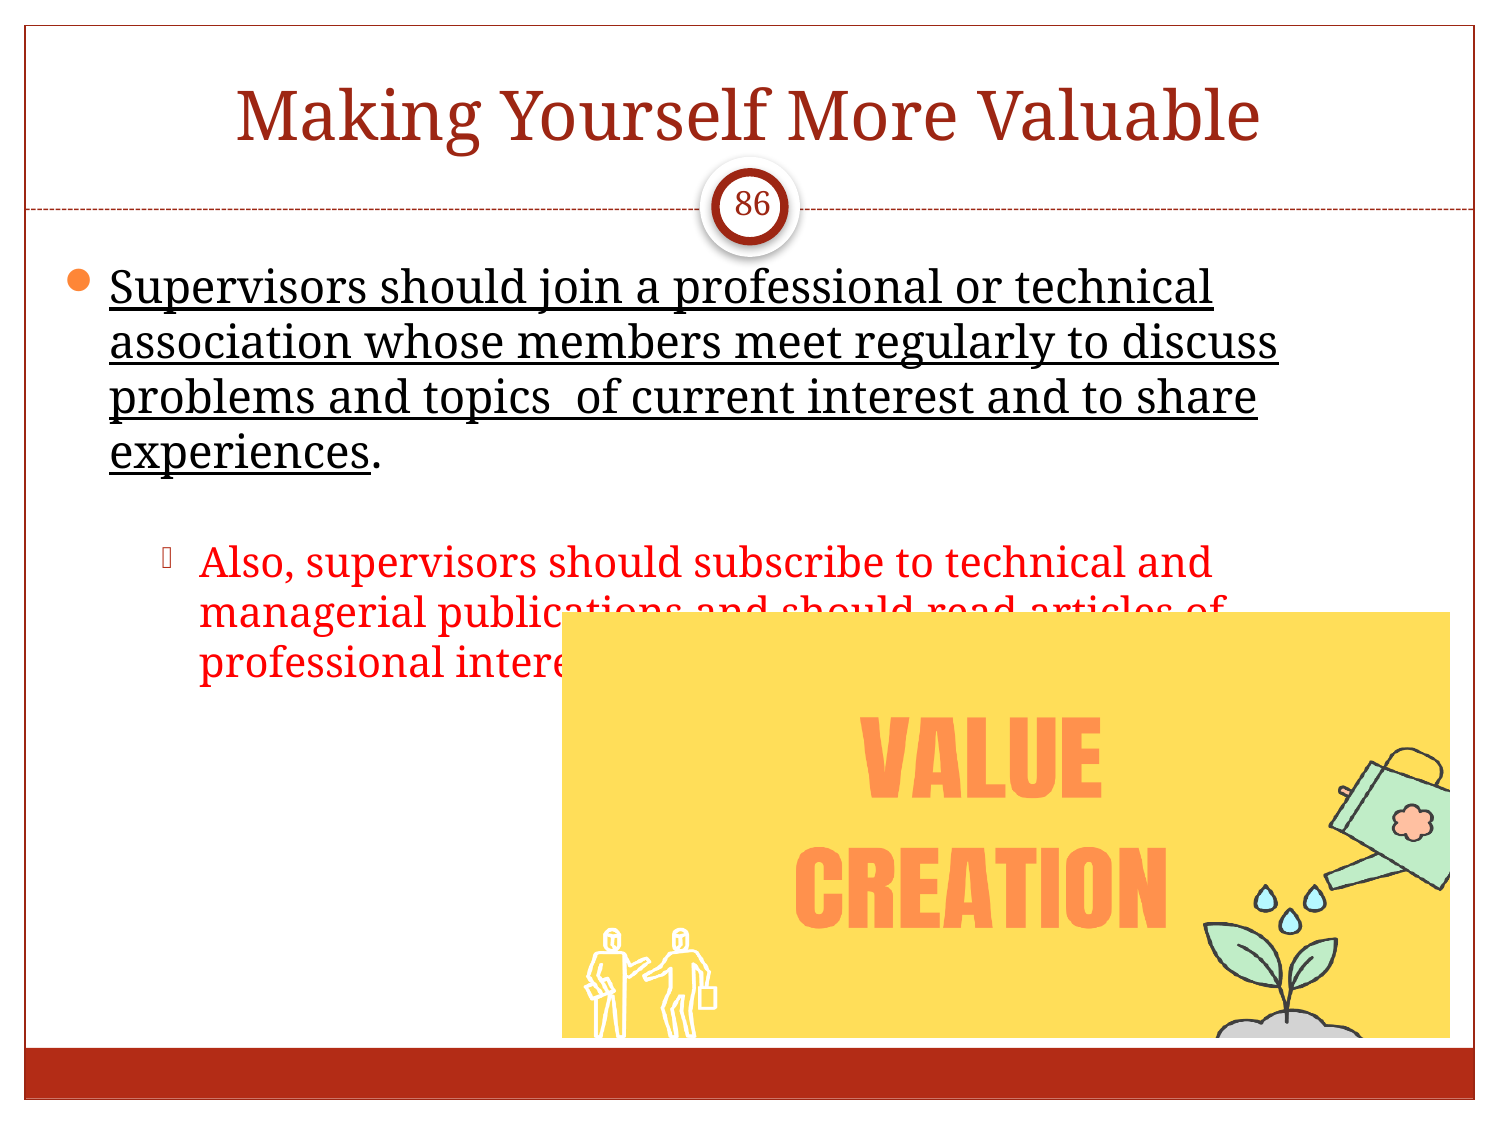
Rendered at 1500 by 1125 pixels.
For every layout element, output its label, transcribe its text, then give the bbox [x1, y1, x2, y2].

slide_number 86 [715, 168, 791, 241]
list Supervisors should join a professional or technical association whose members meet regularly to discuss problems and topics of current interest and to share experiences. Also, supervisors should subscribe to technical and managerial publications and should read articles of professional interest. [49, 250, 1445, 1001]
picture [562, 612, 1450, 1038]
title Making Yourself More Valuable [49, 37, 1450, 162]
